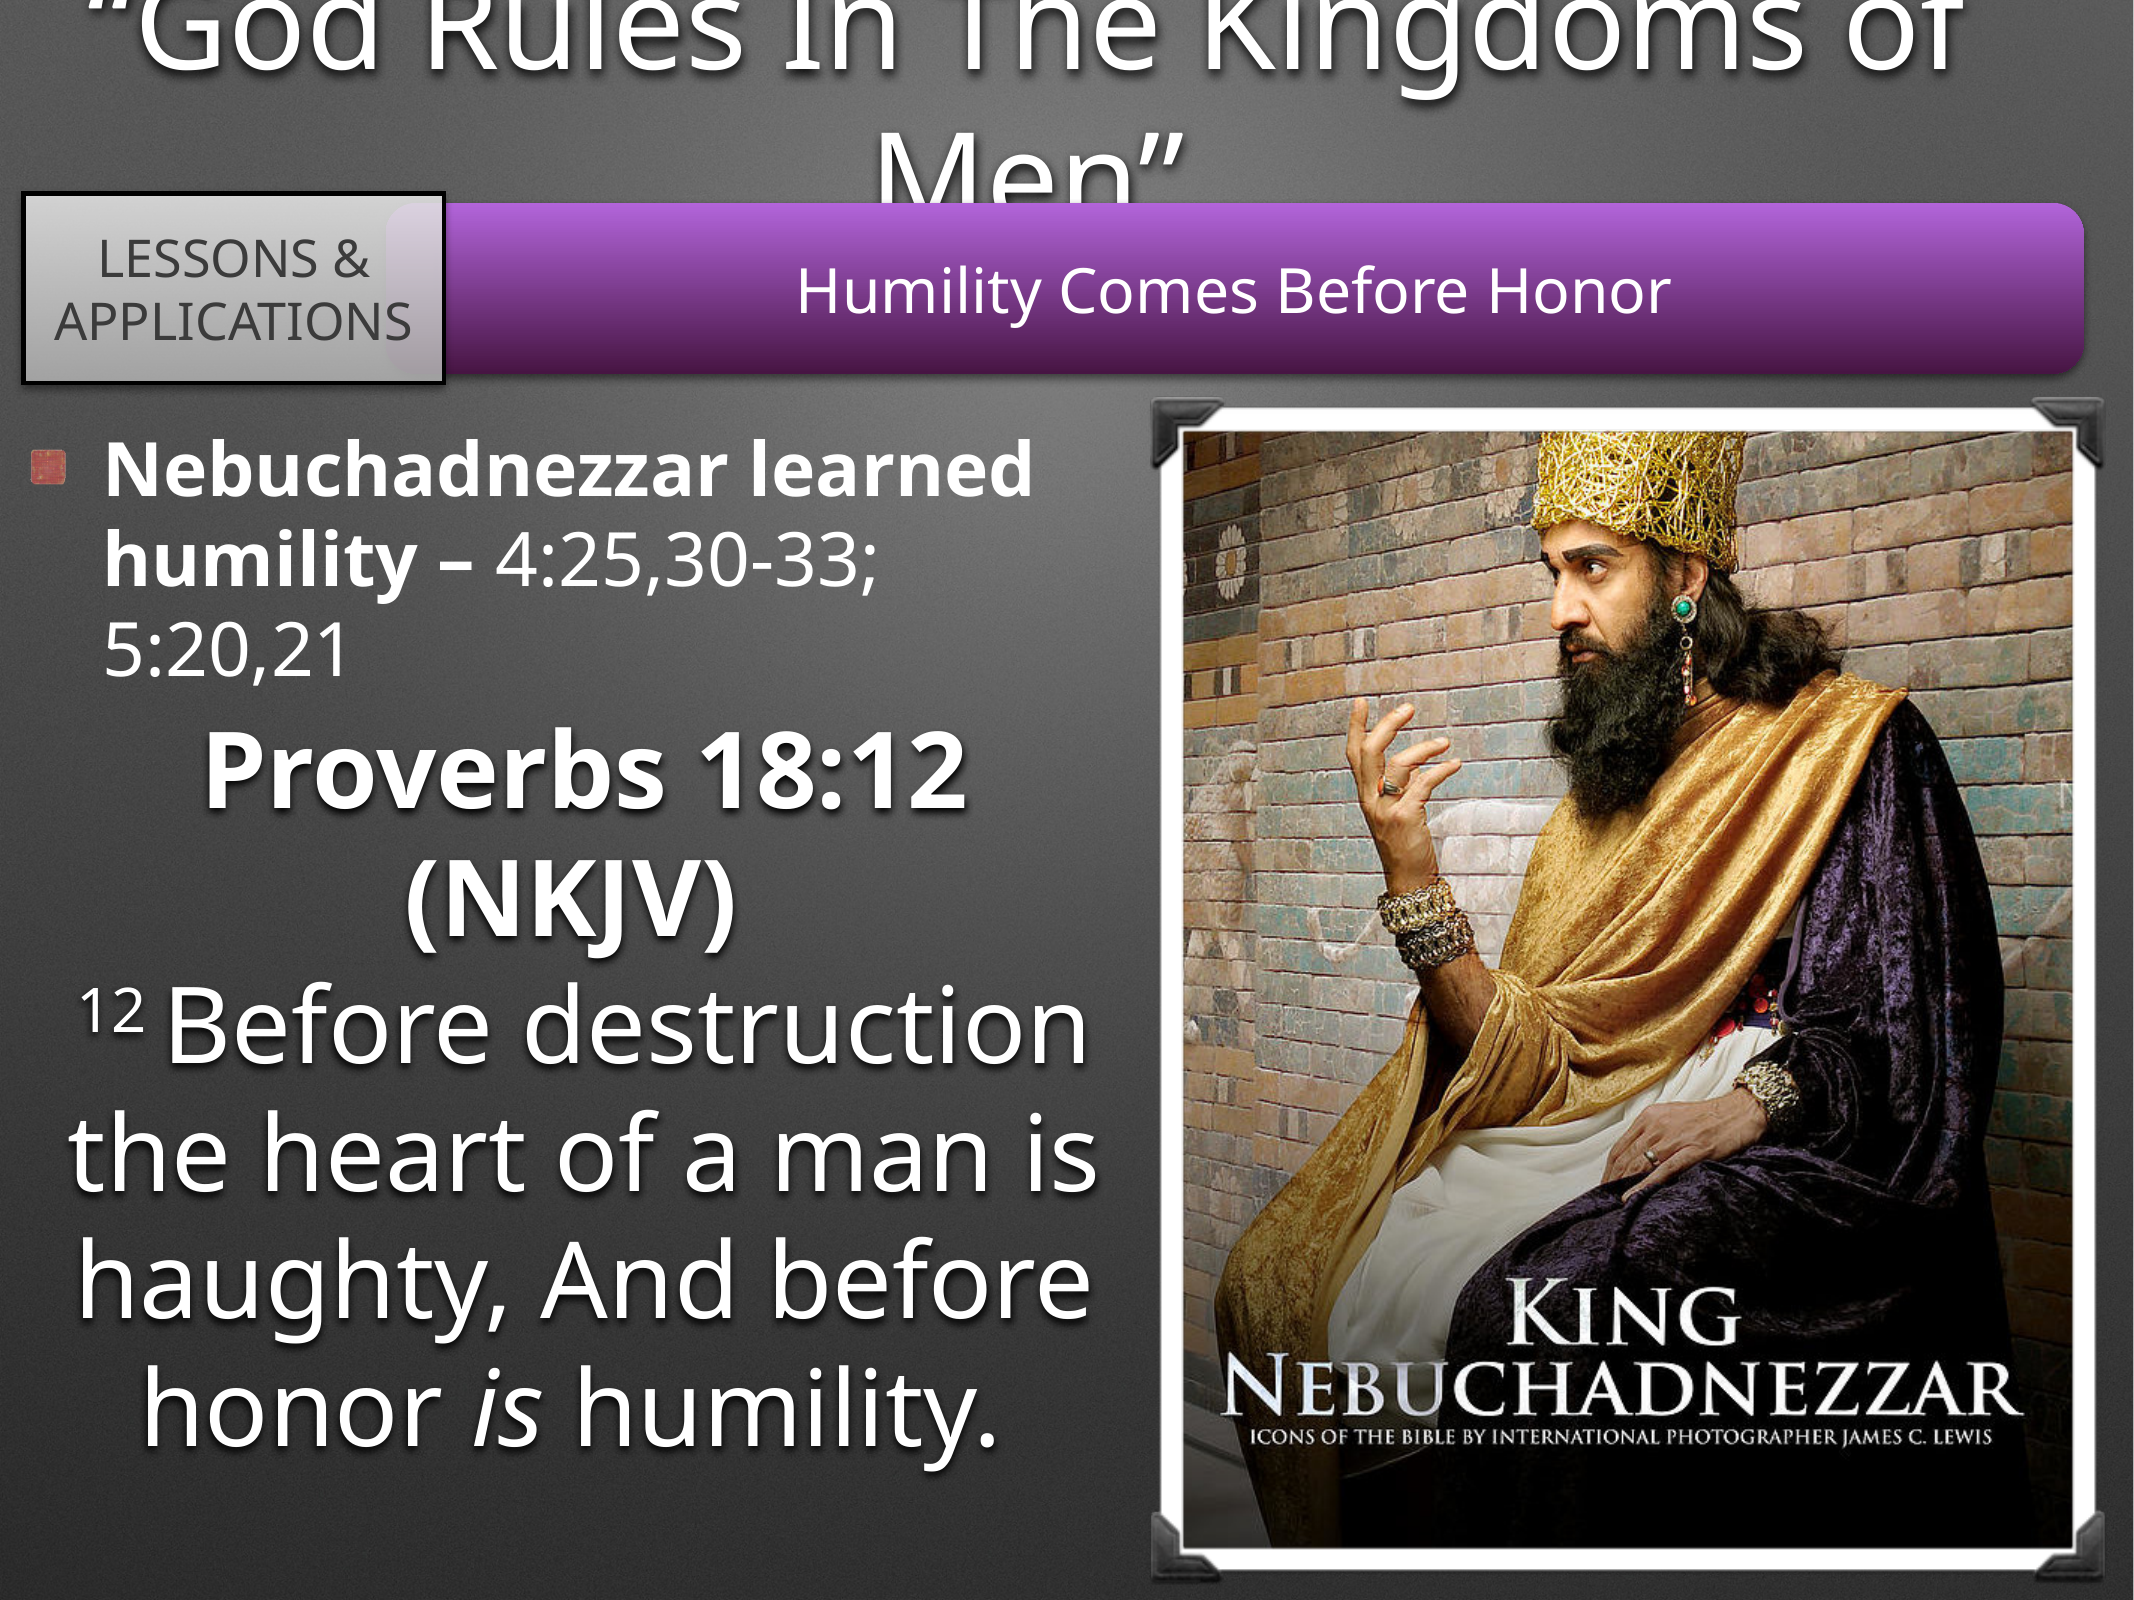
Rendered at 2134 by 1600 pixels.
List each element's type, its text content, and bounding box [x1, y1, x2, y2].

text_box Nebuchadnezzar learned humility – 4:25,30-33; 5:20,21 [18, 412, 1139, 700]
text_box Proverbs 18:12 (NKJV) 12 Before destruction the heart of a man is haughty, And before honor is humility. [55, 694, 1114, 1476]
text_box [1146, 395, 2112, 1589]
text_box “God Rules In The Kingdoms of Men” [9, 0, 2045, 260]
text_box Humility Comes Before Honor [450, 202, 2084, 374]
picture [0, 0, 2134, 1600]
text_box LESSONS & APPLICATIONS [23, 193, 445, 383]
